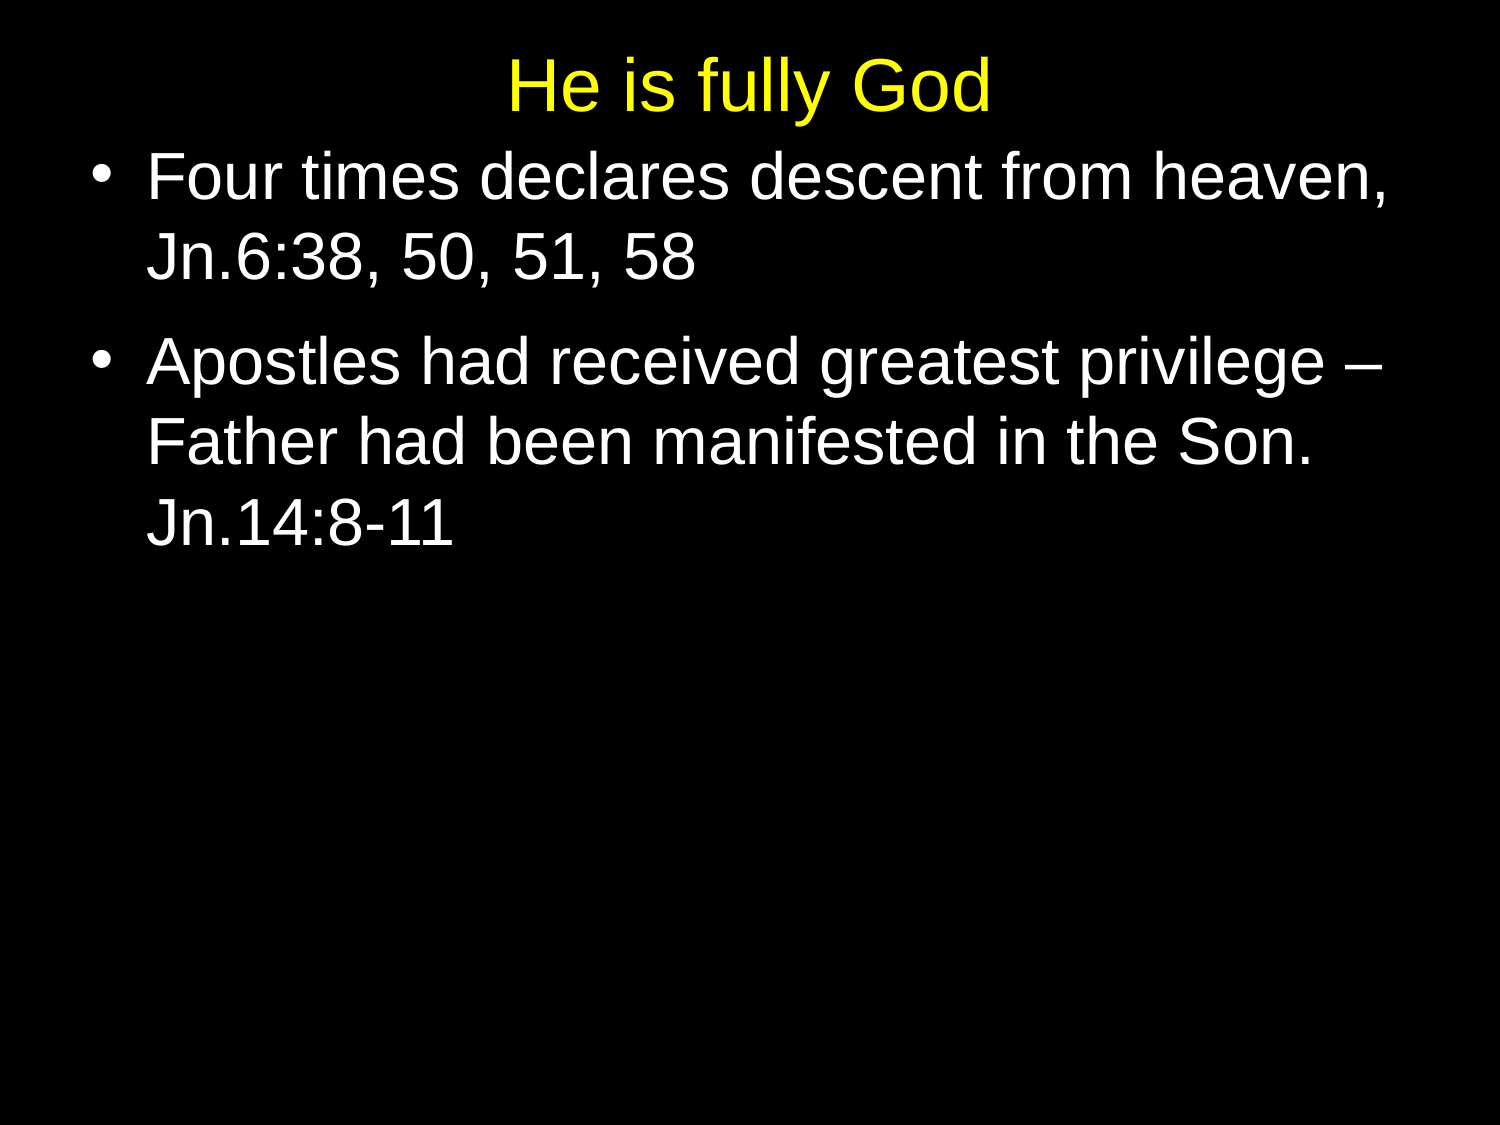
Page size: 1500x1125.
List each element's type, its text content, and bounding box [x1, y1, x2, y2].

list Four times declares descent from heaven, Jn.6:38, 50, 51, 58 Apostles had received greatest privilege – Father had been manifested in the Son. Jn.14:8-11 [75, 125, 1425, 1050]
title He is fully God [75, 24, 1425, 125]
